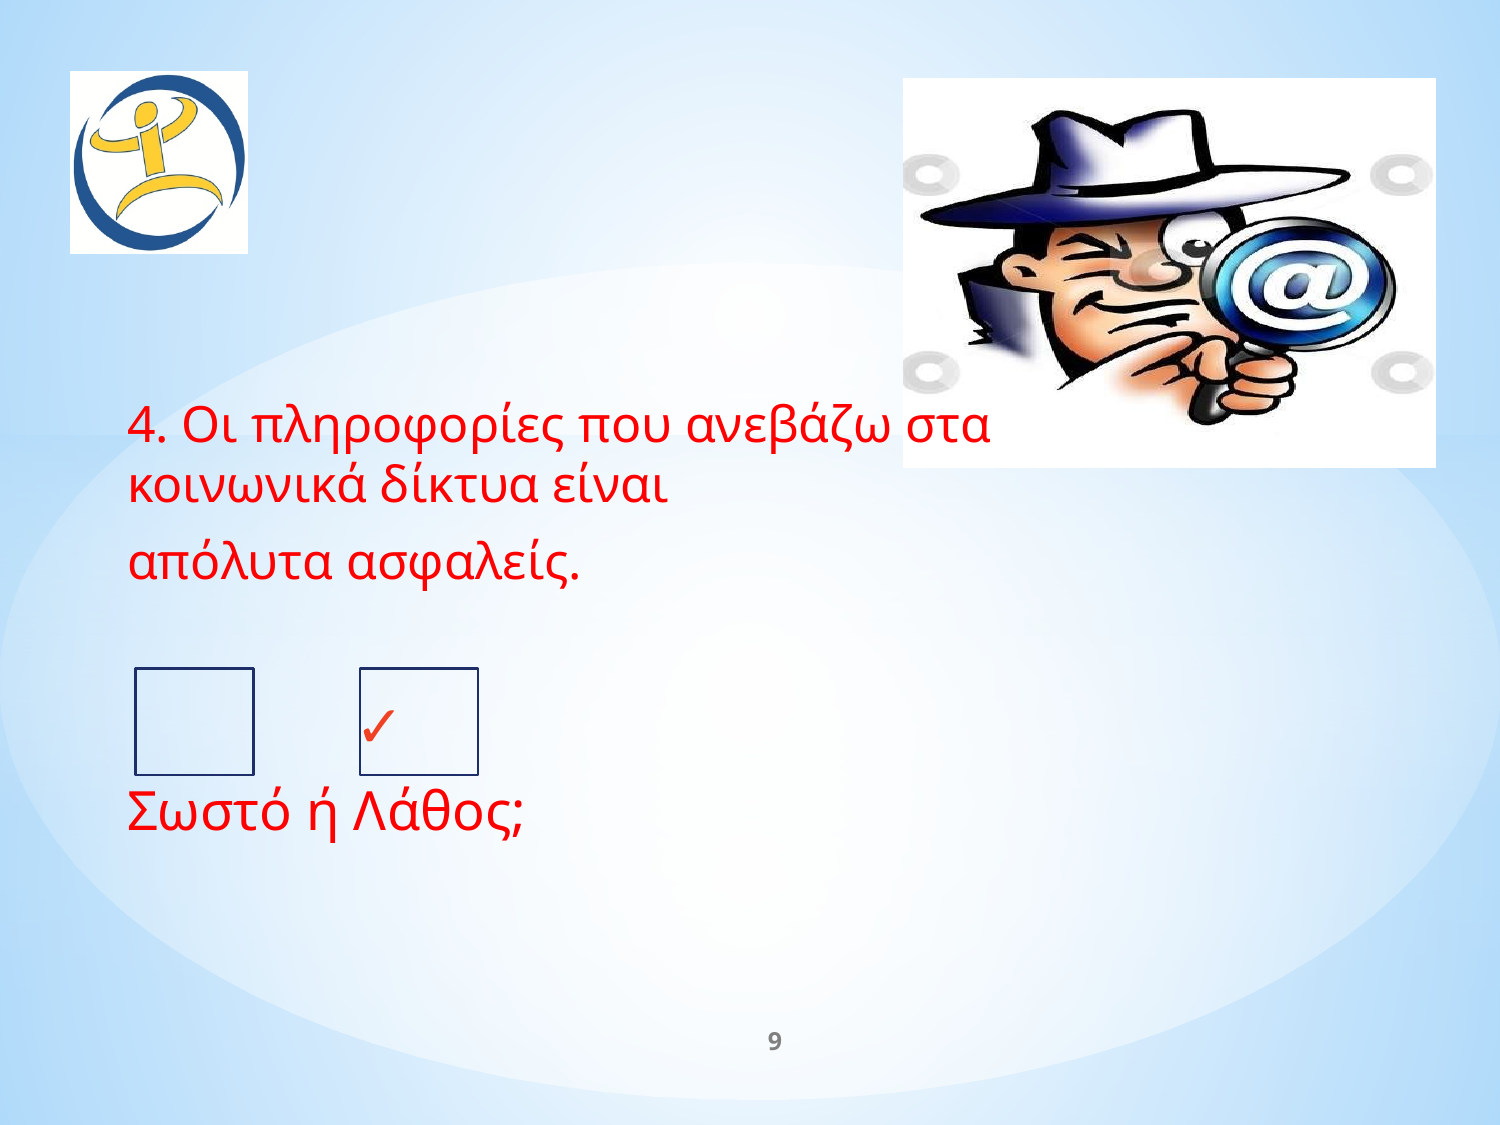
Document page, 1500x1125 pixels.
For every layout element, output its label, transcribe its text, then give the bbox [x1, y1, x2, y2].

list 4. Οι πληροφορίες που ανεβάζω στα κοινωνικά δίκτυα είναι απόλυτα ασφαλείς. ✓ Σωστό ή Λάθος; [112, 385, 1051, 976]
slide_number 9 [624, 1012, 925, 1073]
text_box [359, 667, 479, 776]
picture [70, 71, 249, 255]
text_box [134, 667, 255, 776]
picture [903, 77, 1436, 469]
